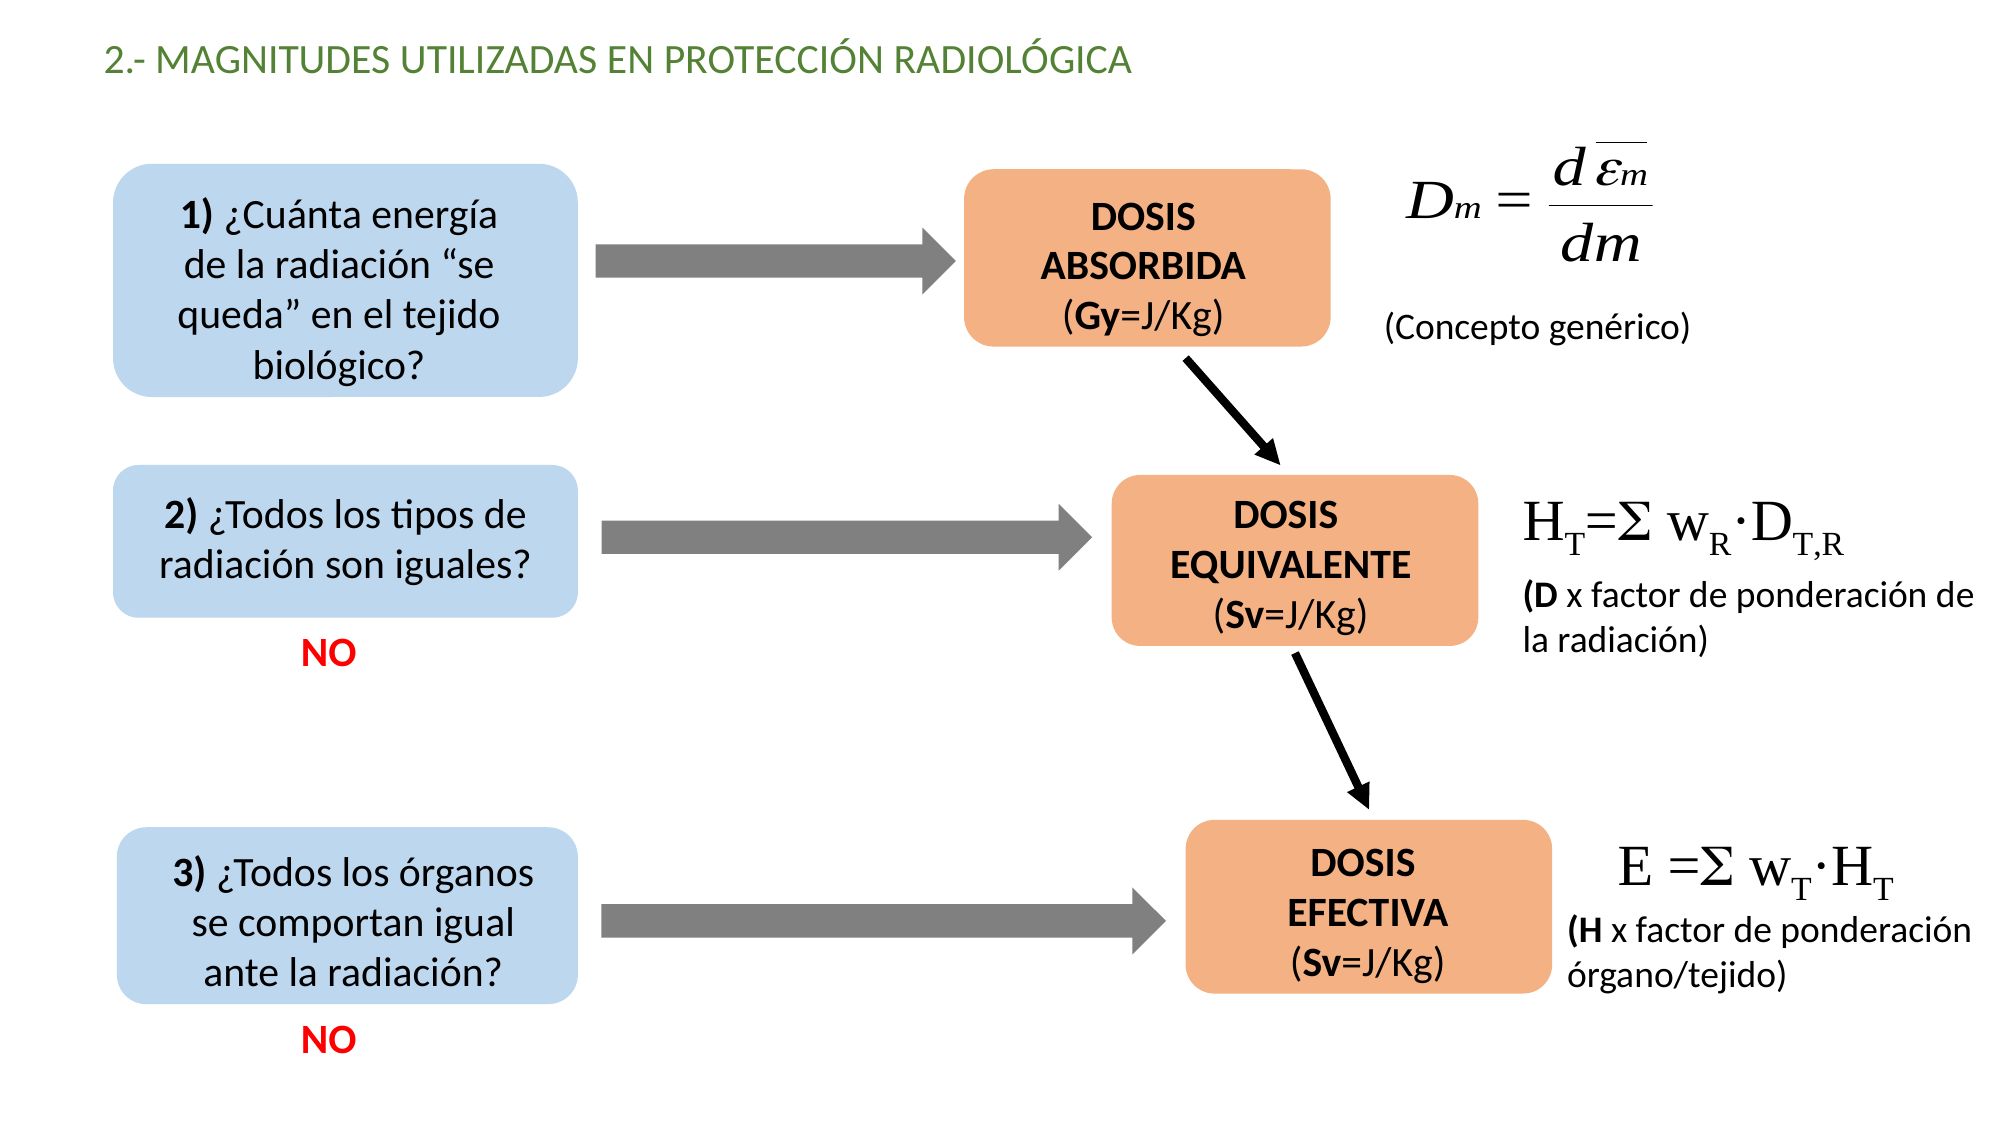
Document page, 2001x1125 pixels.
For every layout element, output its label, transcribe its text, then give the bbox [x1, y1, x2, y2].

text_box [115, 826, 579, 1006]
text_box 2) ¿Todos los tipos de radiación son iguales? [132, 479, 559, 594]
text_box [1295, 652, 1369, 810]
text_box [1110, 473, 1480, 647]
text_box DOSIS EFECTIVA (Sv=J/Kg) [1206, 827, 1530, 992]
text_box [1184, 818, 1554, 995]
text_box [1394, 131, 1665, 274]
text_box [600, 501, 1094, 574]
text_box [594, 225, 958, 297]
text_box (D x factor de ponderación de la radiación) [1507, 562, 2000, 668]
text_box DOSIS ABSORBIDA (Gy=J/Kg) [981, 180, 1305, 346]
text_box [111, 162, 579, 399]
text_box (Concepto genérico) [1368, 294, 1914, 355]
text_box 1) ¿Cuánta energía de la radiación “se queda” en el tejido biológico? [147, 179, 531, 395]
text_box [1185, 358, 1281, 465]
text_box E =S wT·HT [1602, 819, 1909, 898]
text_box [111, 463, 579, 619]
text_box NO [286, 1004, 389, 1069]
text_box NO [286, 617, 389, 683]
text_box [600, 884, 1168, 957]
text_box [962, 168, 1332, 348]
text_box HT=S wR·DT,R [1507, 475, 1906, 562]
text_box 3) ¿Todos los órganos se comportan igual ante la radiación? [148, 837, 559, 1003]
title 2.- MAGNITUDES UTILIZADAS EN PROTECCIÓN RADIOLÓGICA [88, 14, 1814, 105]
text_box DOSIS EQUIVALENTE (Sv=J/Kg) [1129, 479, 1453, 645]
text_box (H x factor de ponderación órgano/tejido) [1552, 898, 2000, 1003]
